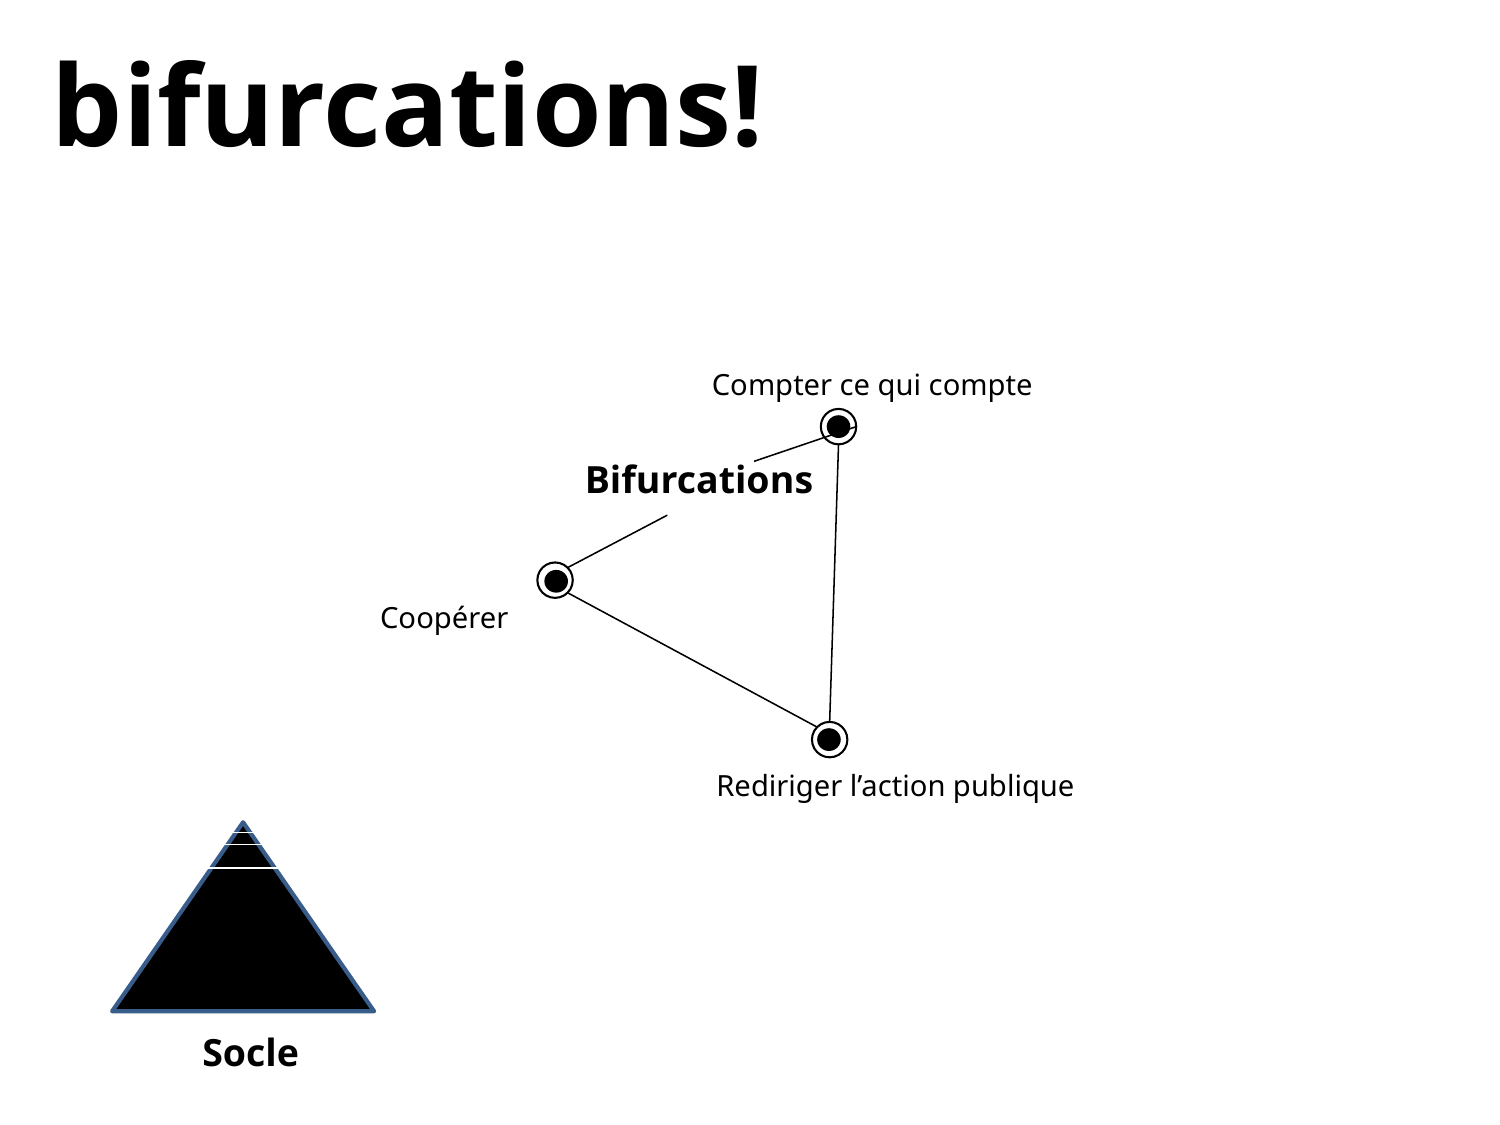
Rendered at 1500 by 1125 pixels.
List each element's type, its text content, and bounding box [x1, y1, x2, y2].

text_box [567, 514, 668, 568]
text_box [750, 448, 828, 509]
text_box Compter ce qui compte [696, 358, 1048, 409]
text_box Bifurcations [569, 448, 824, 509]
text_box [112, 873, 375, 1012]
text_box [544, 569, 568, 593]
text_box Rediriger l’action publique [701, 759, 1090, 810]
text_box Coopérer [365, 591, 524, 642]
text_box [820, 409, 857, 435]
text_box [817, 728, 841, 752]
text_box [829, 444, 839, 723]
text_box [826, 415, 851, 439]
text_box Socle [187, 1021, 315, 1082]
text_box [753, 426, 822, 462]
text_box [826, 428, 857, 445]
text_box [537, 562, 573, 598]
text_box bifurcations! [36, 26, 1109, 312]
text_box [811, 726, 848, 758]
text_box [567, 592, 818, 728]
text_box [212, 852, 275, 867]
text_box [236, 822, 250, 832]
